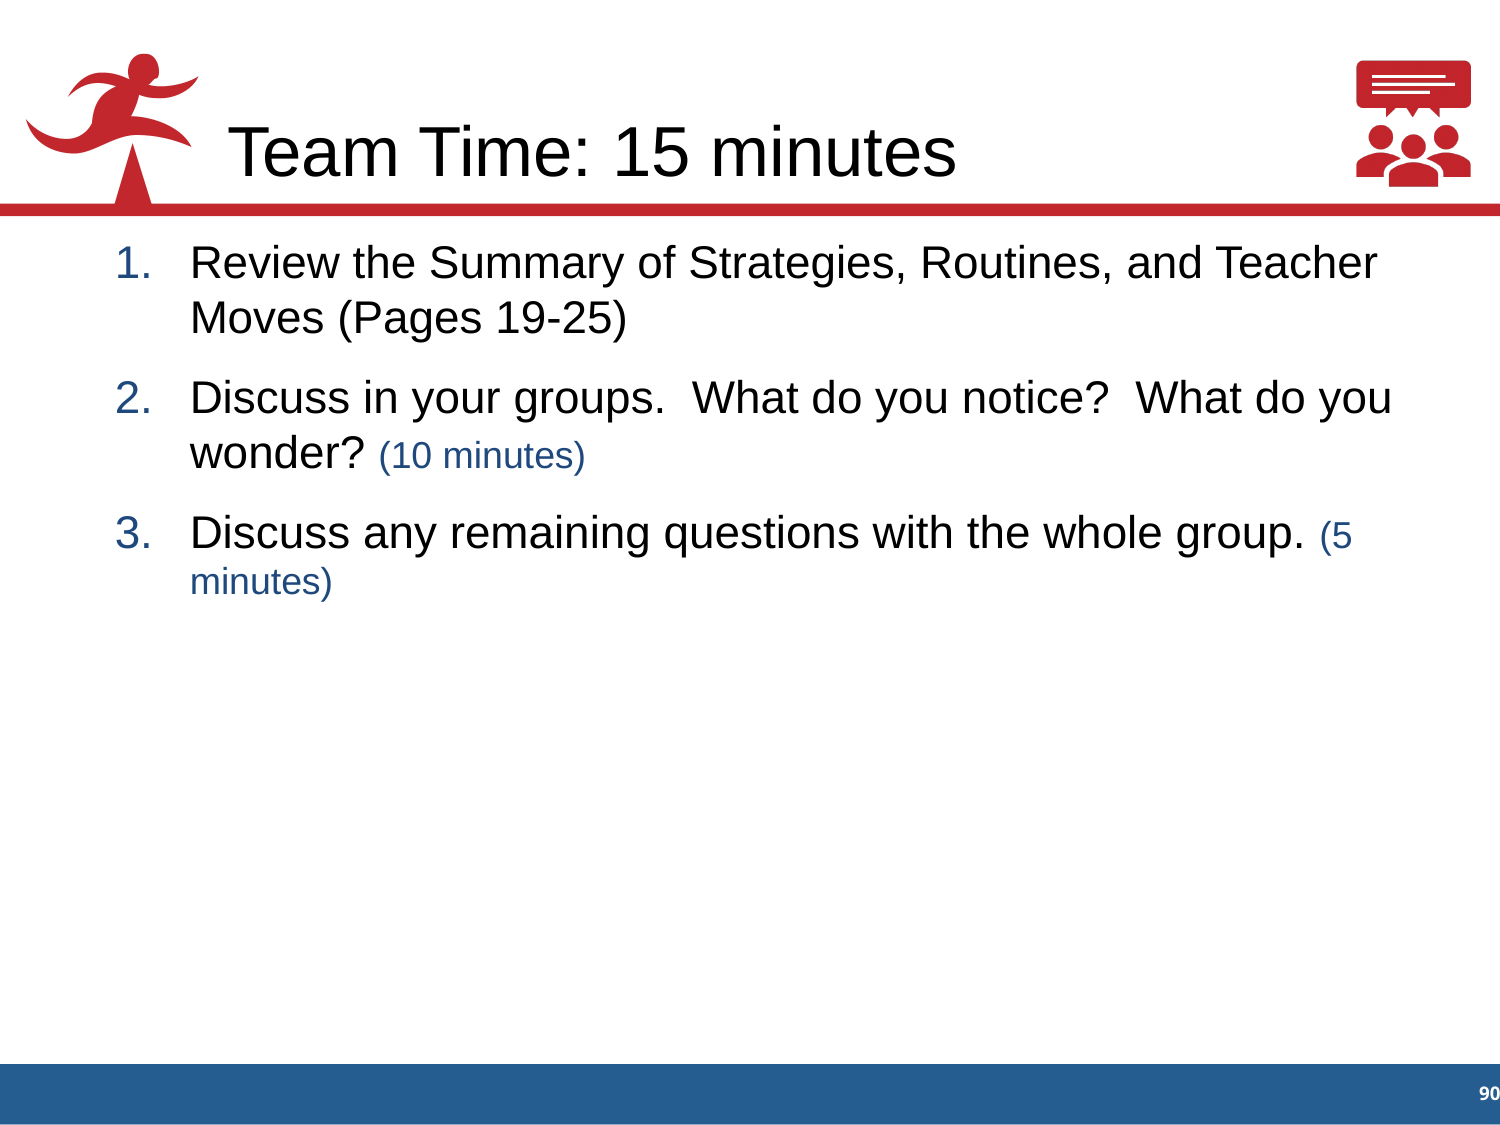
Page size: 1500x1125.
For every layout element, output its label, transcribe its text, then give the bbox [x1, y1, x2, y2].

title Team Time: 15 minutes [212, 50, 1334, 199]
list Review the Summary of Strategies, Routines, and Teacher Moves (Pages 19-25) Discuss in your groups. What do you notice? What do you wonder? (10 minutes) Discuss any remaining questions with the whole group. (5 minutes) [99, 224, 1438, 1063]
picture [0, 0, 1500, 1125]
